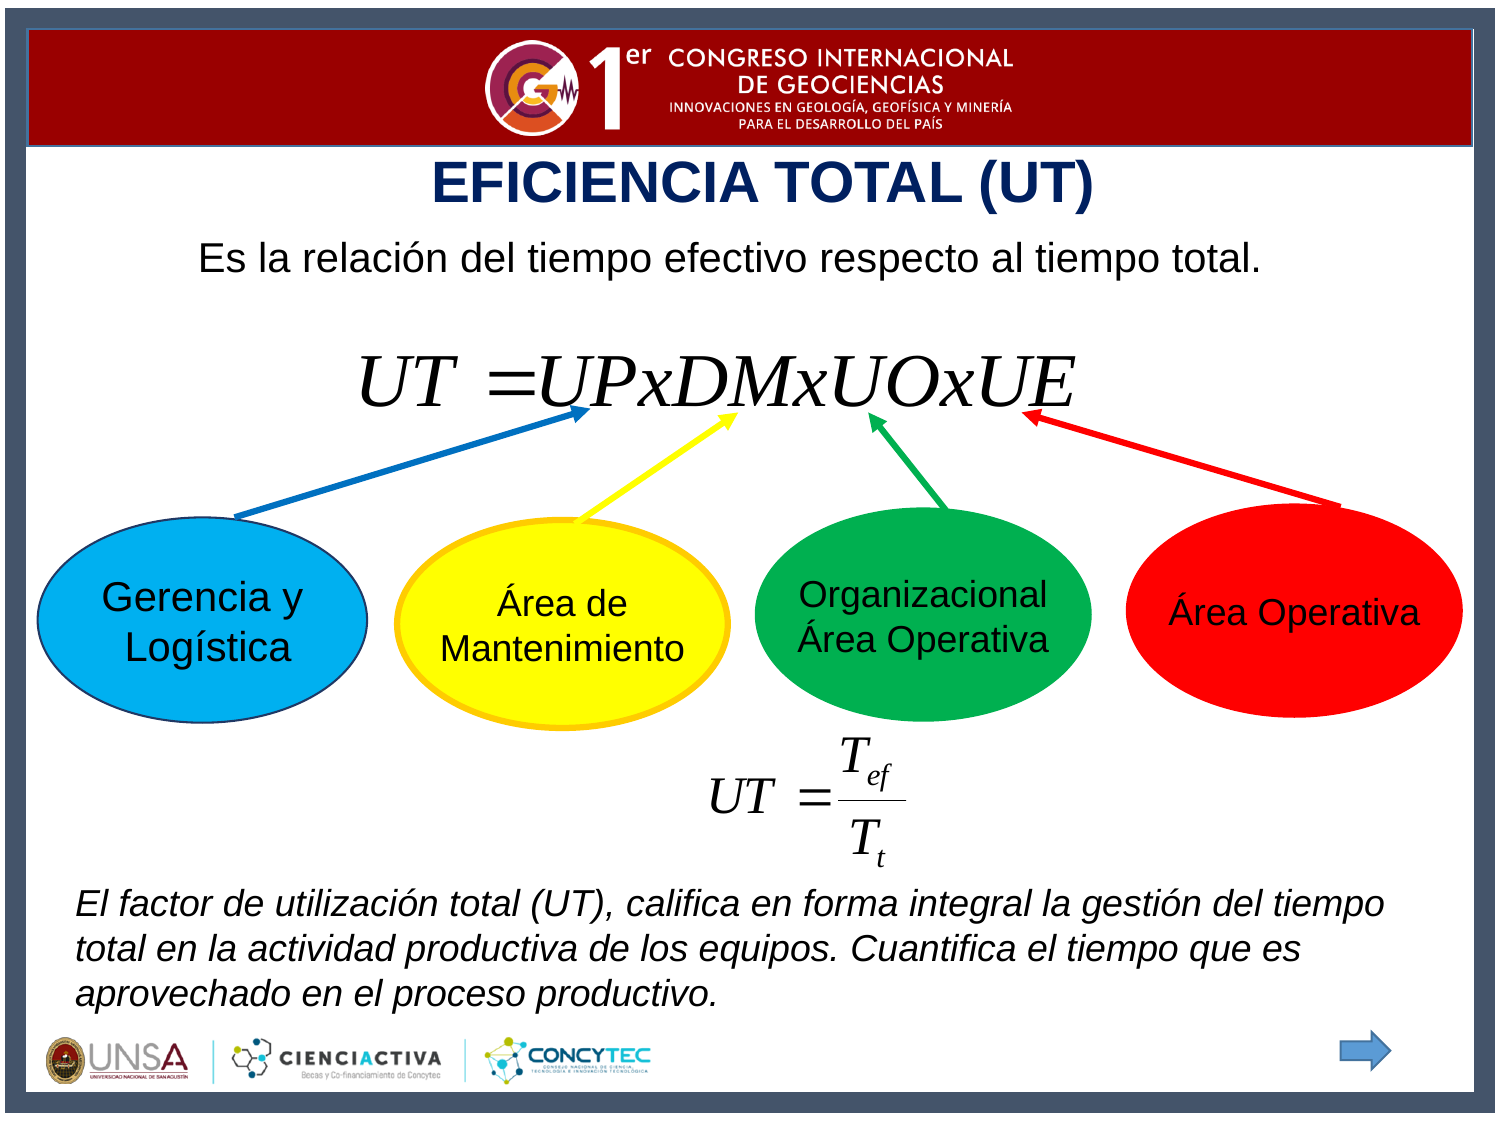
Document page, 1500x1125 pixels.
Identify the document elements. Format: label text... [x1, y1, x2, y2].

text_box Área de Mantenimiento [397, 519, 728, 728]
text_box EFICIENCIA TOTAL (UT) [88, 144, 1439, 224]
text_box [703, 721, 916, 880]
picture [38, 1031, 655, 1087]
text_box [1339, 1029, 1392, 1072]
picture [485, 40, 1014, 136]
text_box Área Operativa [1128, 506, 1460, 715]
text_box Es la relación del tiempo efectivo respecto al tiempo total. [183, 223, 1341, 289]
text_box Gerencia y Logística [36, 516, 369, 724]
text_box Organizacional Área Operativa [757, 510, 1089, 719]
text_box El factor de utilización total (UT), califica en forma integral la gestión del tiempo total en la actividad productiva de los equipos. Cuantifica el tiempo que es aprovechado en el proceso productivo. [60, 872, 1466, 1022]
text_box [349, 336, 1098, 426]
